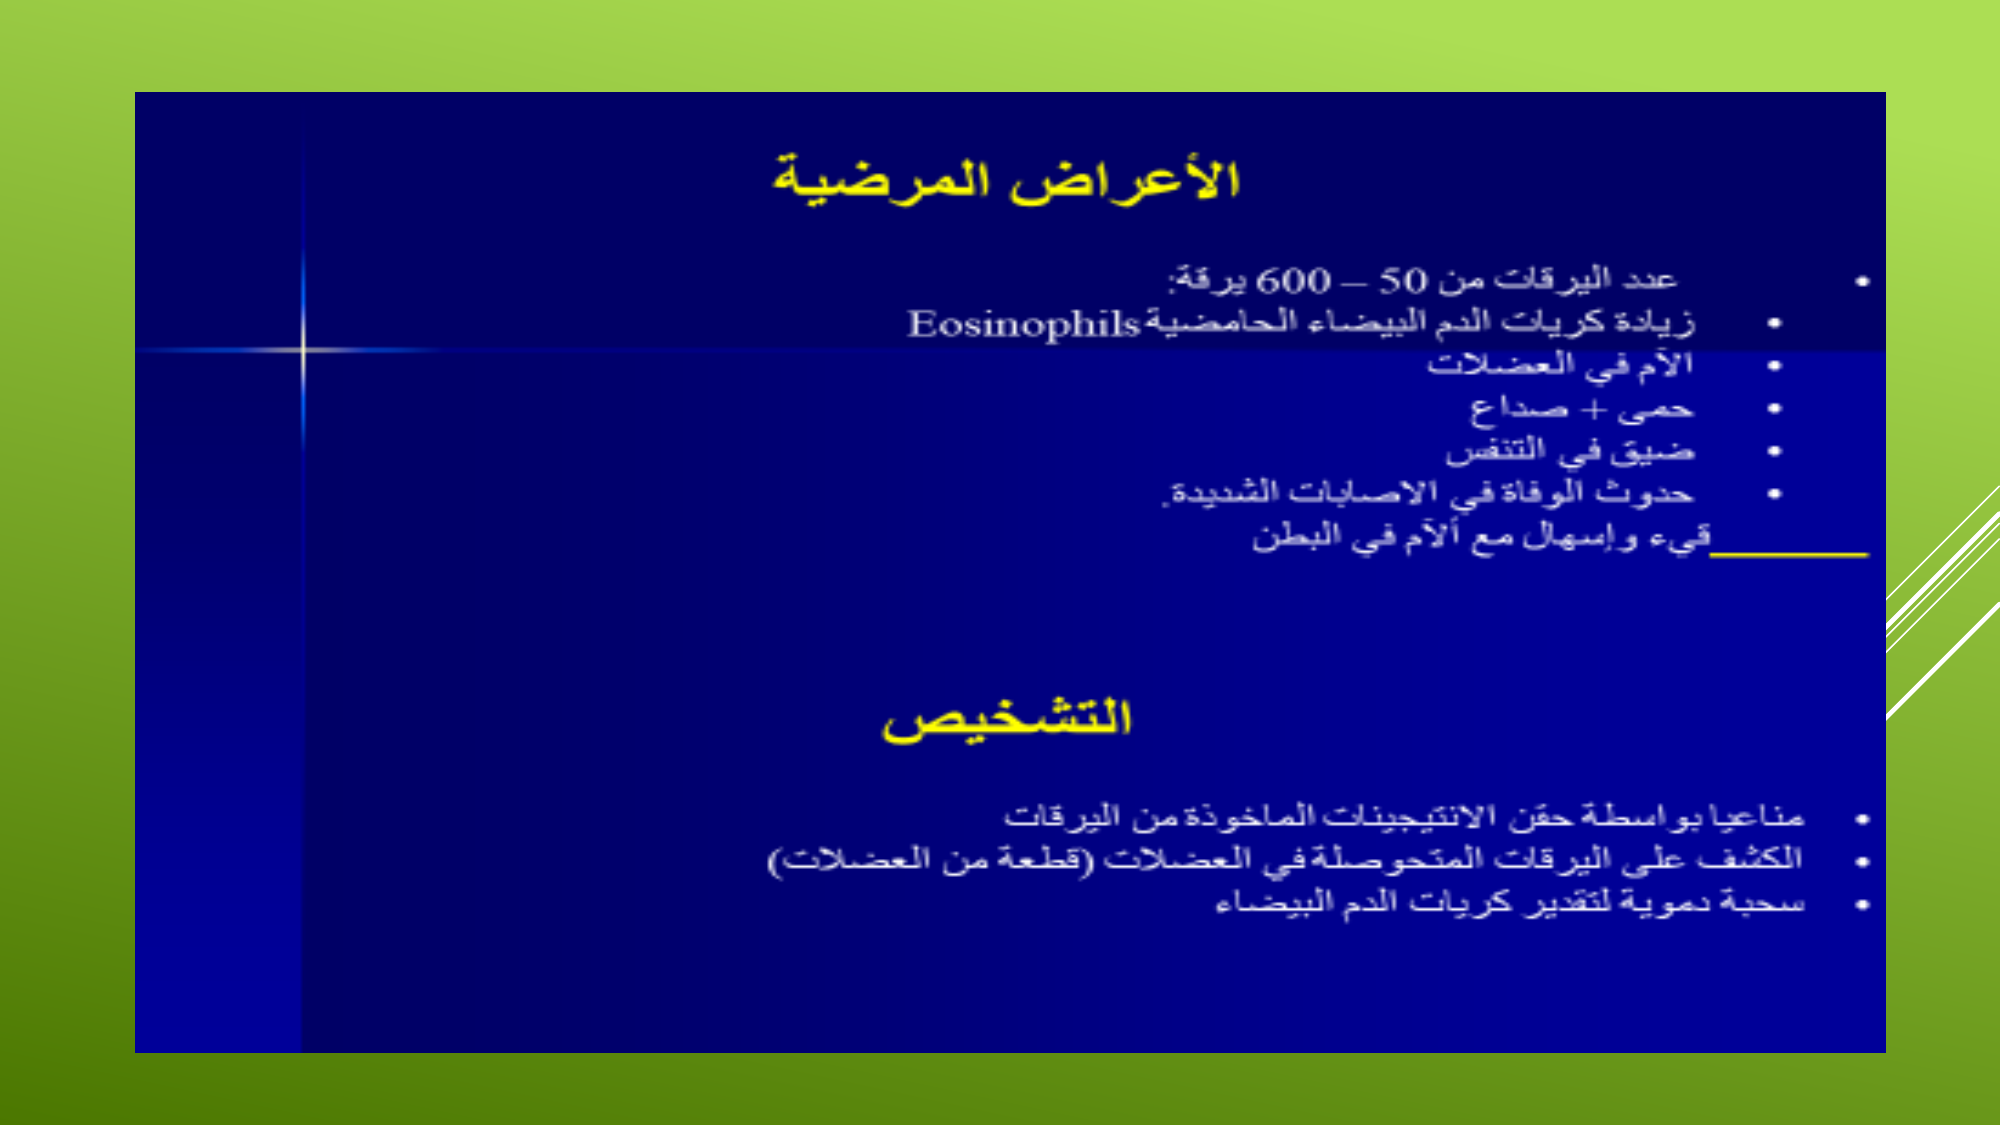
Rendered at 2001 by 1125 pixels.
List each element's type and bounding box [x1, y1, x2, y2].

picture [134, 91, 1886, 1053]
